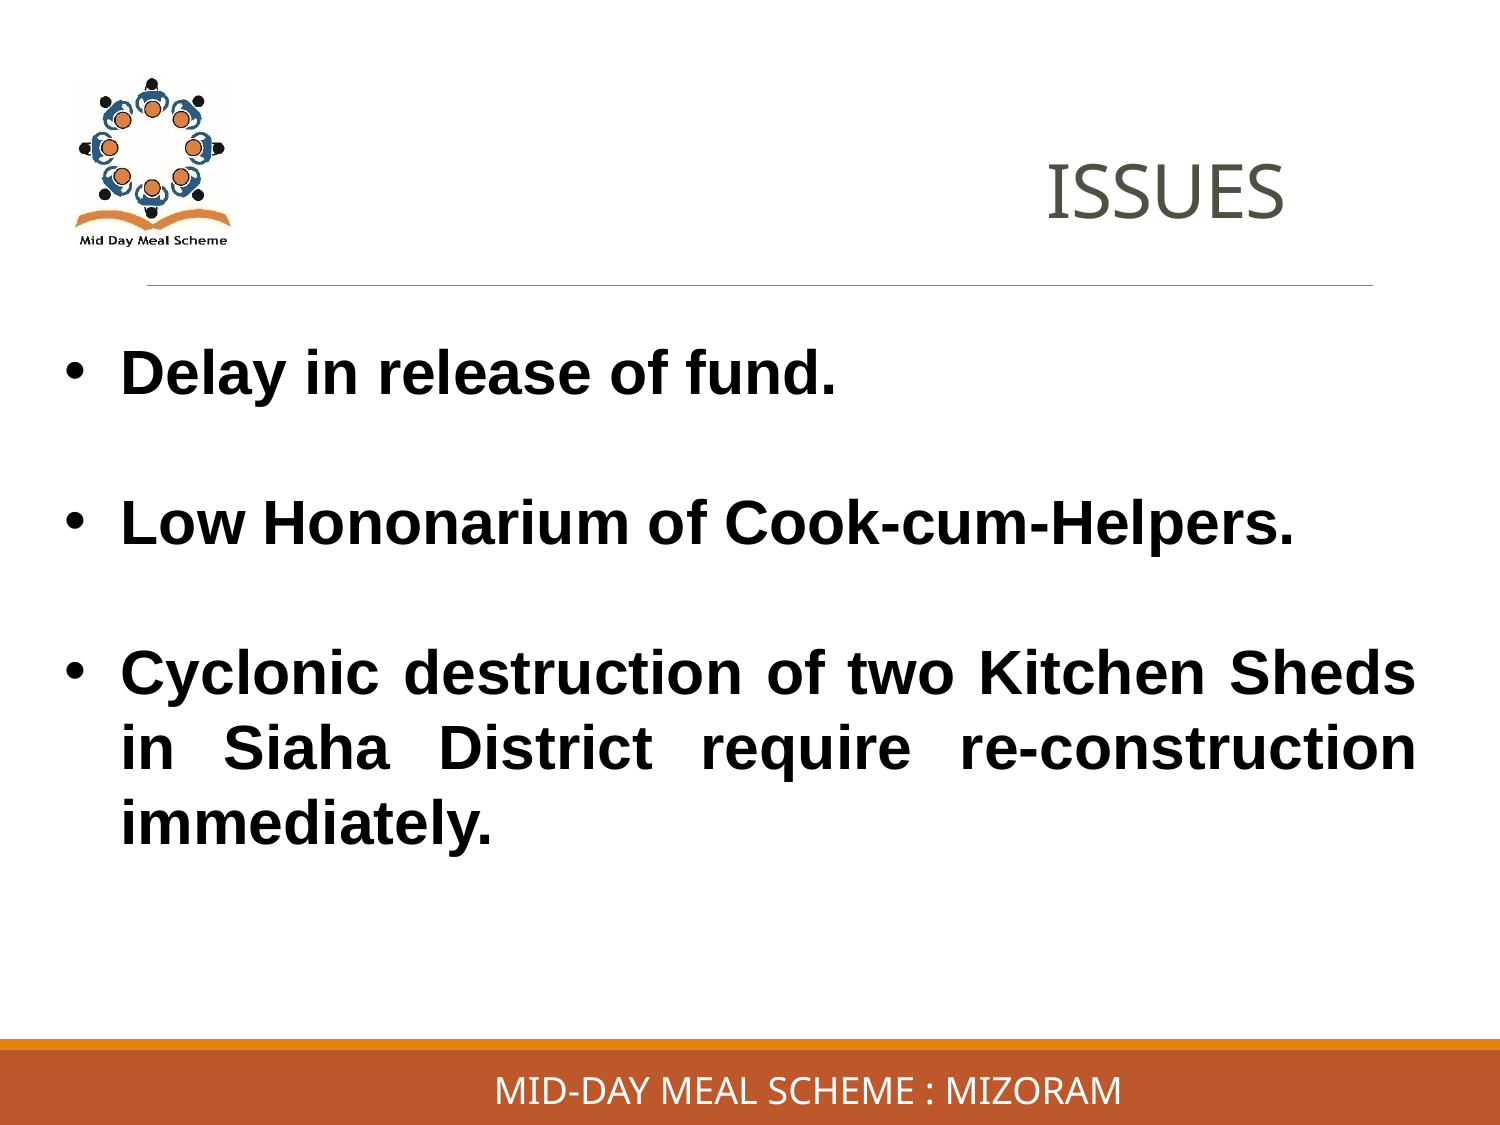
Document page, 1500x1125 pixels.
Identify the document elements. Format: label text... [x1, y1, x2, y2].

footer Mid-Day Meal Scheme : MIZORAM [453, 1059, 1164, 1120]
title ISSUES [348, 88, 1303, 241]
picture [74, 77, 231, 247]
text_box Delay in release of fund. Low Hononarium of Cook-cum-Helpers. Cyclonic destruction of two Kitchen Sheds in Siaha District require re-construction immediately. [50, 324, 1434, 940]
